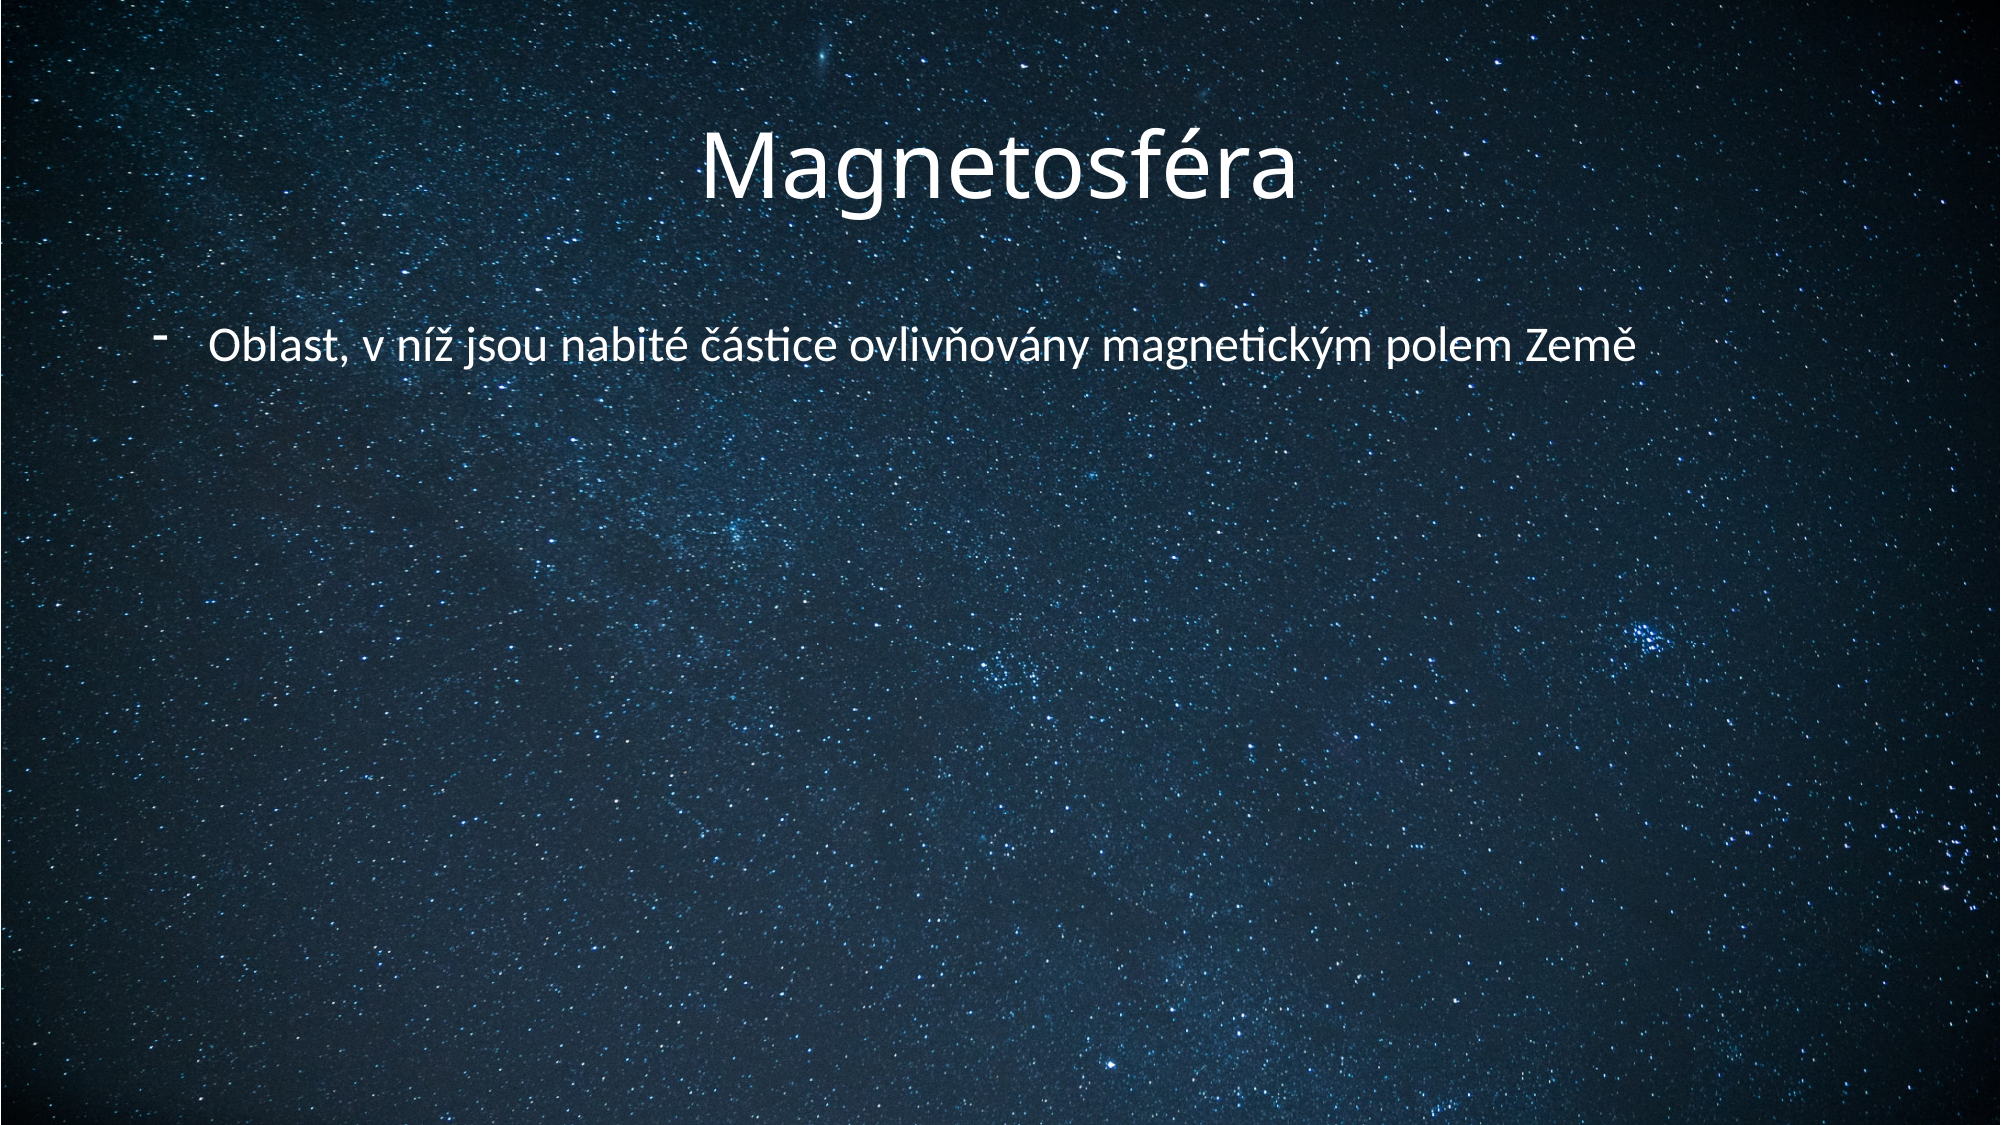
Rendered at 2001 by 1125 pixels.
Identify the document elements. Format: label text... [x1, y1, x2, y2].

title Magnetosféra [137, 59, 433, 278]
text_box Oblast, v níž jsou nabité částice ovlivňovány magnetickým polem Země [137, 303, 433, 1014]
picture [3, 0, 2000, 1125]
text_box [1566, 299, 1863, 303]
title Magnetosféra [1566, 59, 1863, 278]
text_box Oblast, v níž jsou nabité částice ovlivňovány magnetickým polem Země [1566, 303, 1863, 1014]
